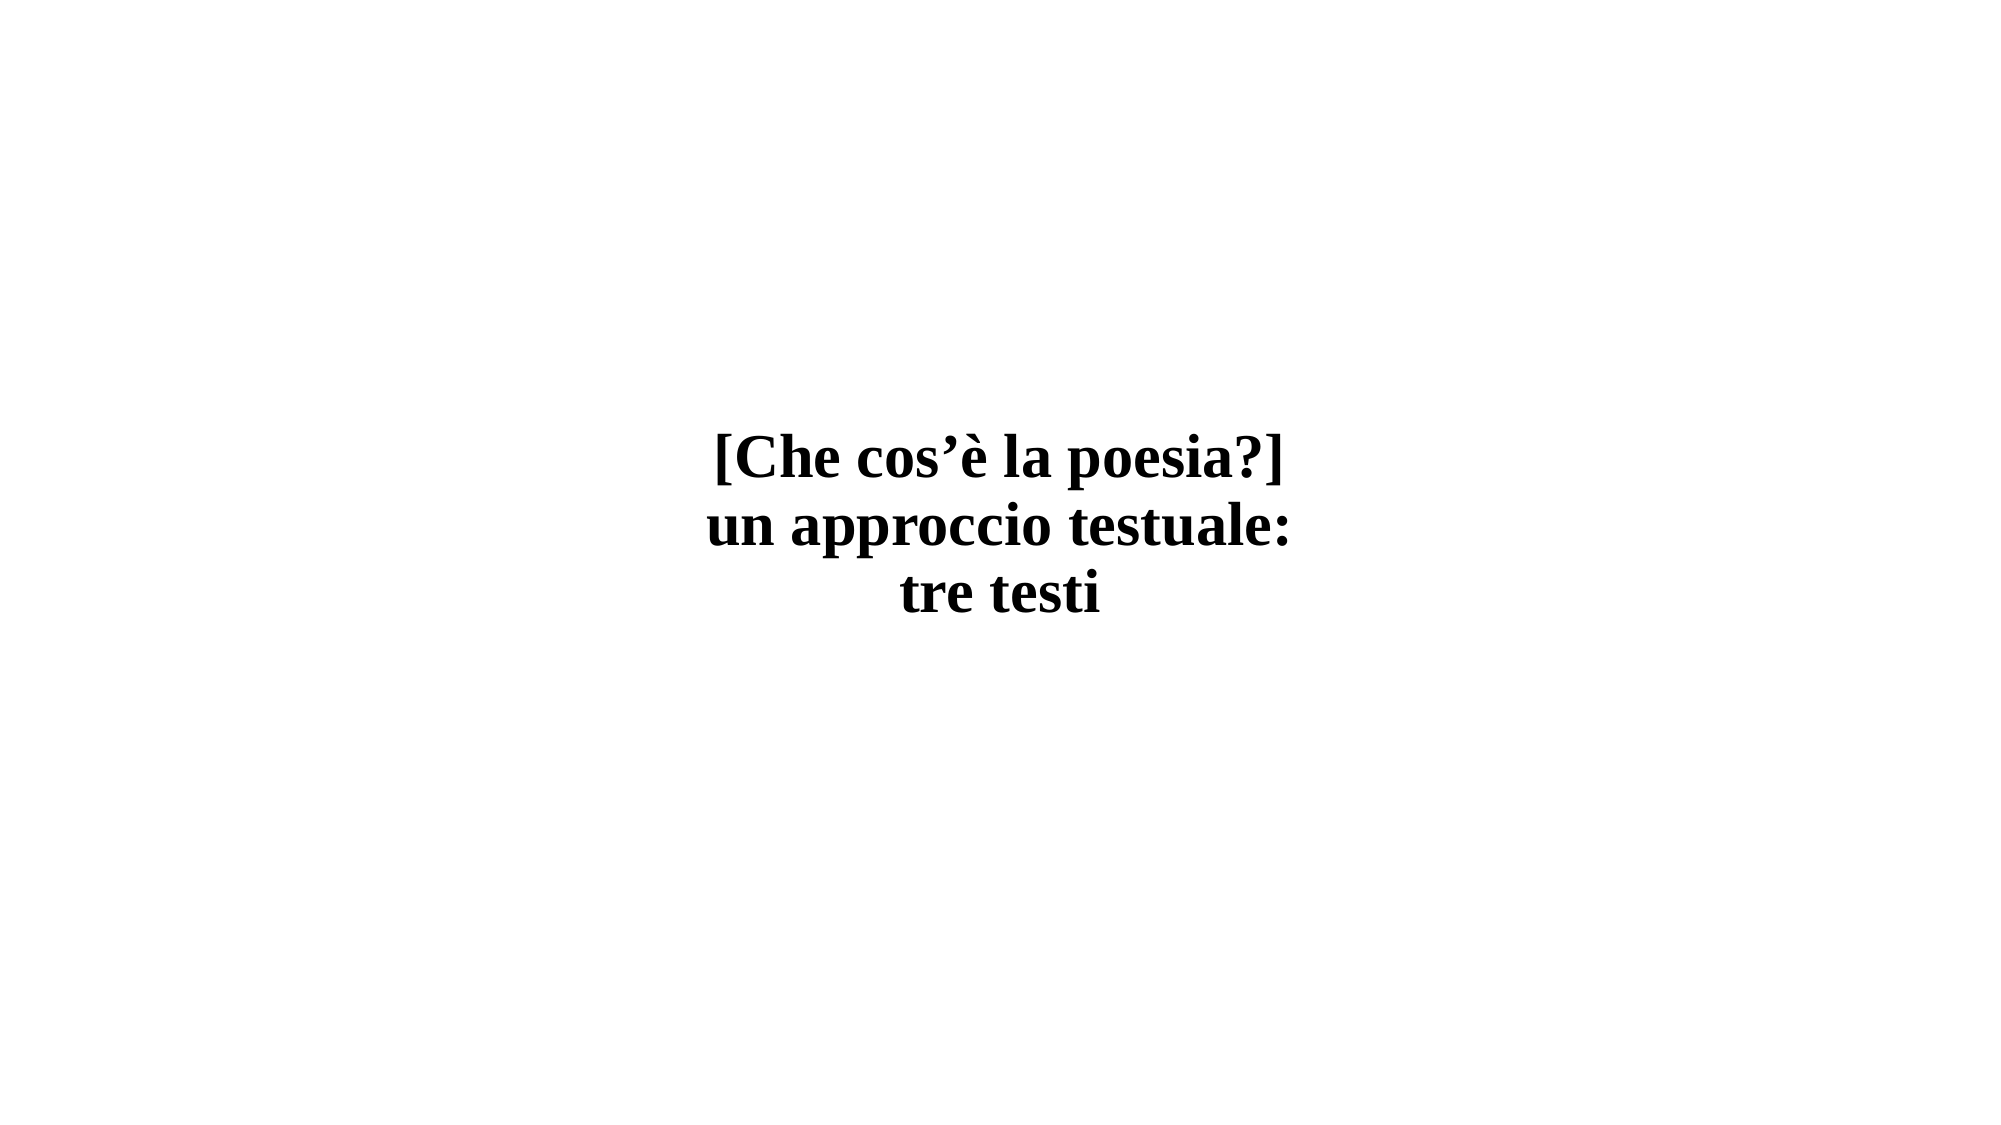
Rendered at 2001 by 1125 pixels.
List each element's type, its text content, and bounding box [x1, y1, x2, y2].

title [Che cos’è la poesia?] un approccio testuale: tre testi [137, 416, 1863, 634]
